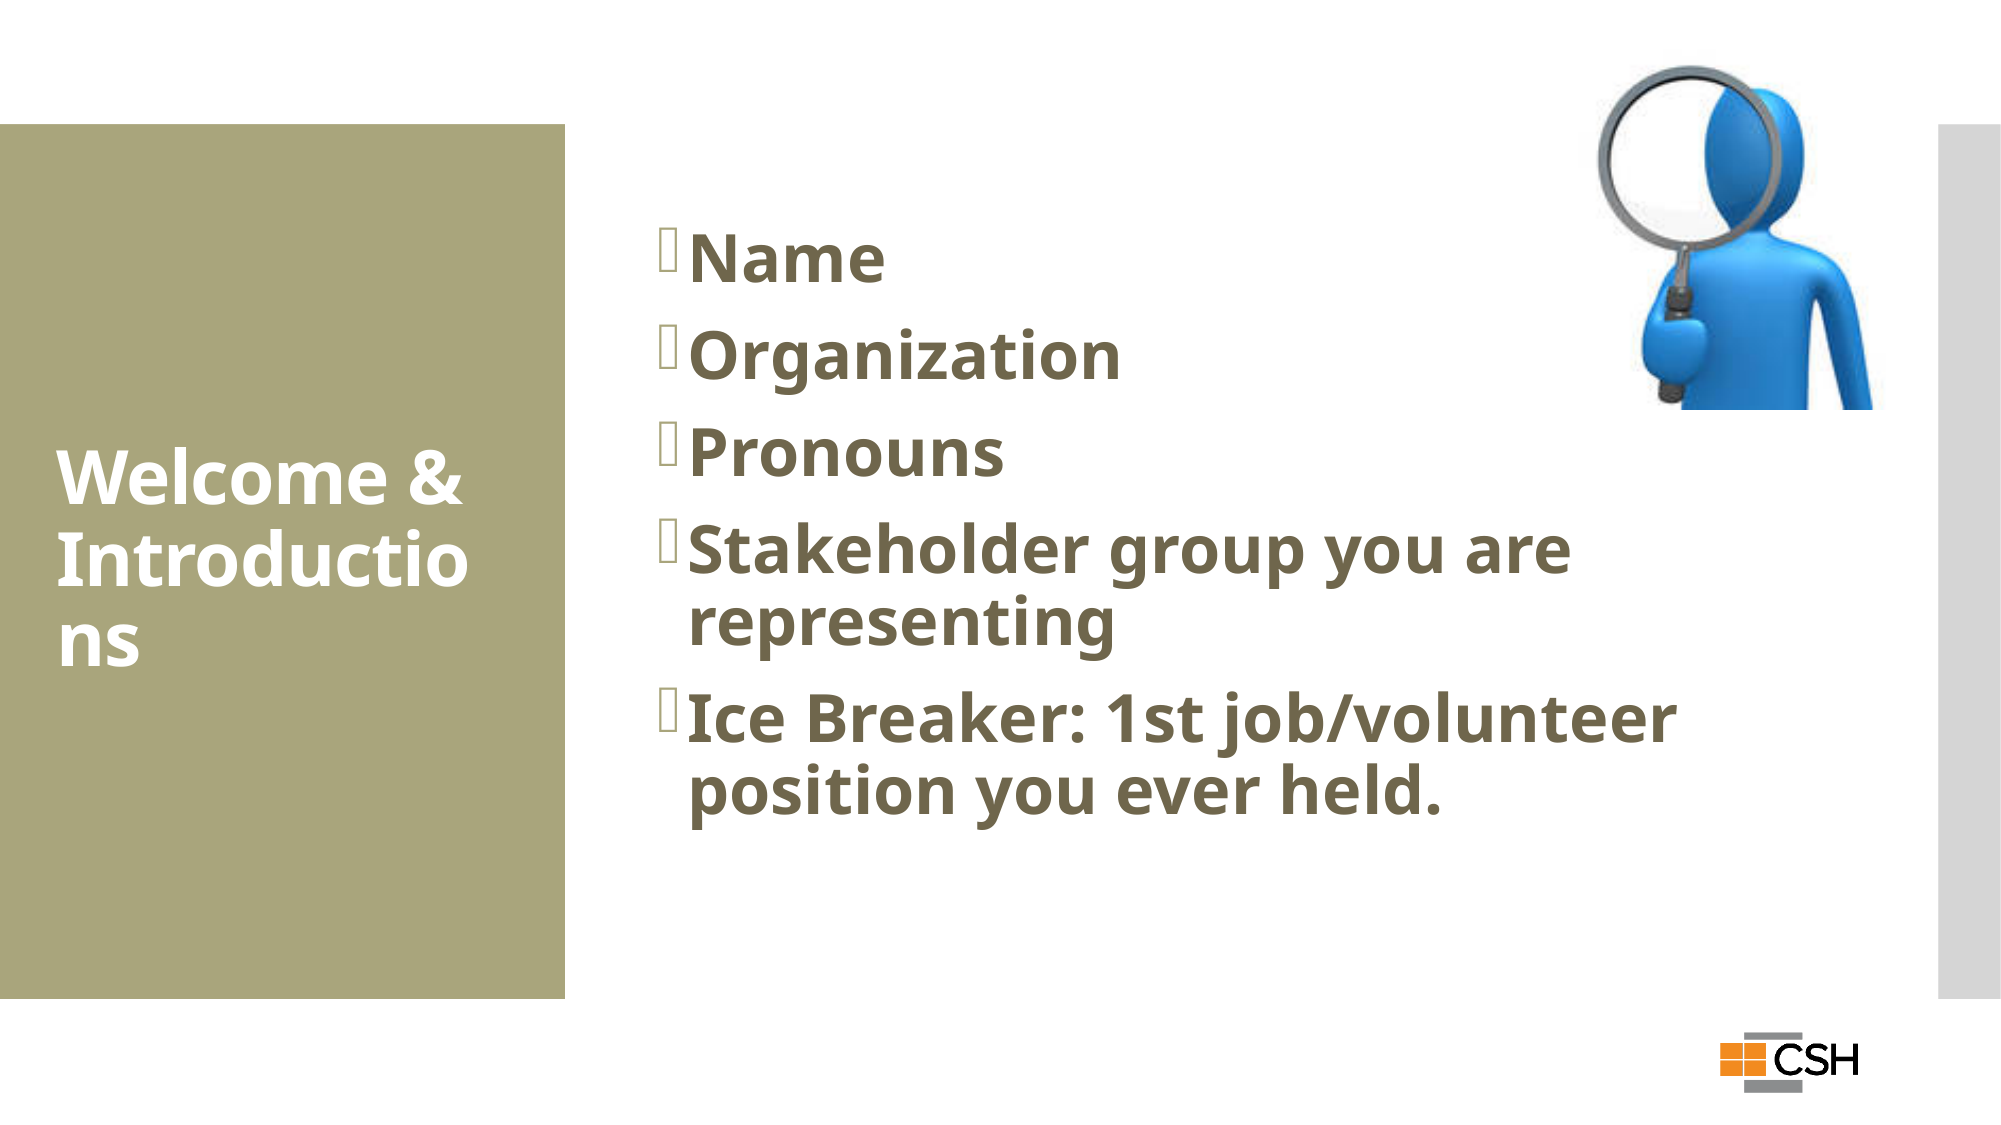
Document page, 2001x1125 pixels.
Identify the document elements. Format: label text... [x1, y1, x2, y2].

picture [1712, 1024, 1863, 1101]
text_box [0, 124, 566, 1000]
text_box [1937, 124, 2000, 1000]
title Welcome & Introductions [41, 184, 525, 940]
list Name Organization Pronouns Stakeholder group you are representing Ice Breaker: 1st job/volunteer position you ever held. [634, 141, 1832, 982]
picture [1546, 49, 1908, 411]
